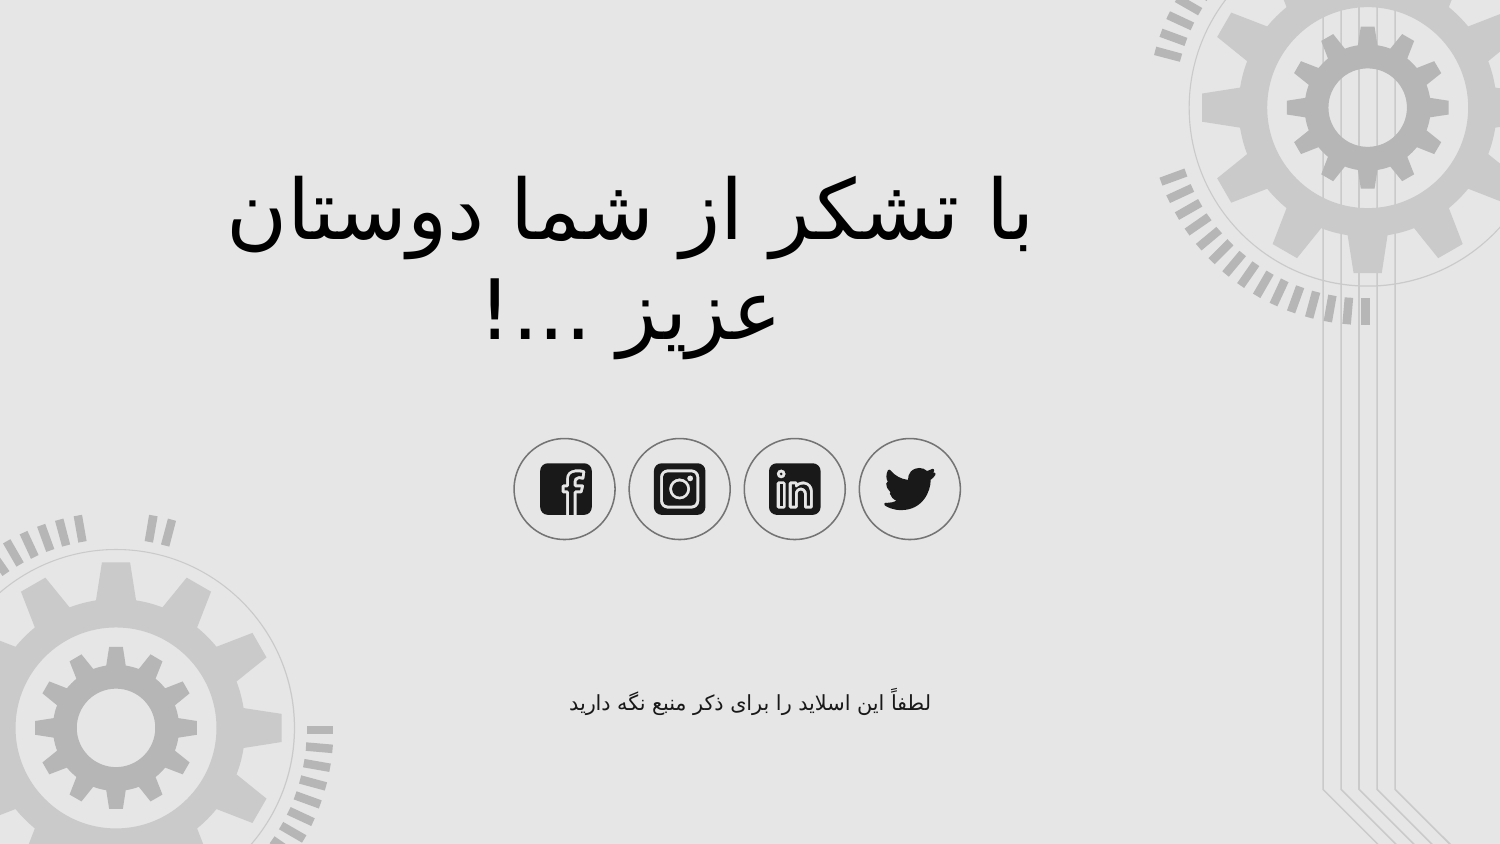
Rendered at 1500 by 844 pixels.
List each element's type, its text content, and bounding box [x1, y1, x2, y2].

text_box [1153, 0, 1500, 844]
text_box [768, 463, 821, 516]
text_box لطفاً این اسلاید را برای ذکر منبع نگه دارید [503, 674, 996, 746]
text_box [884, 467, 936, 511]
text_box با تشکر از شما دوستان عزیز ...! [86, 227, 1147, 371]
text_box [744, 438, 846, 540]
text_box [859, 438, 961, 540]
text_box [629, 438, 731, 540]
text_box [539, 463, 592, 516]
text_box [0, 523, 343, 844]
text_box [653, 463, 706, 516]
text_box [514, 438, 616, 540]
